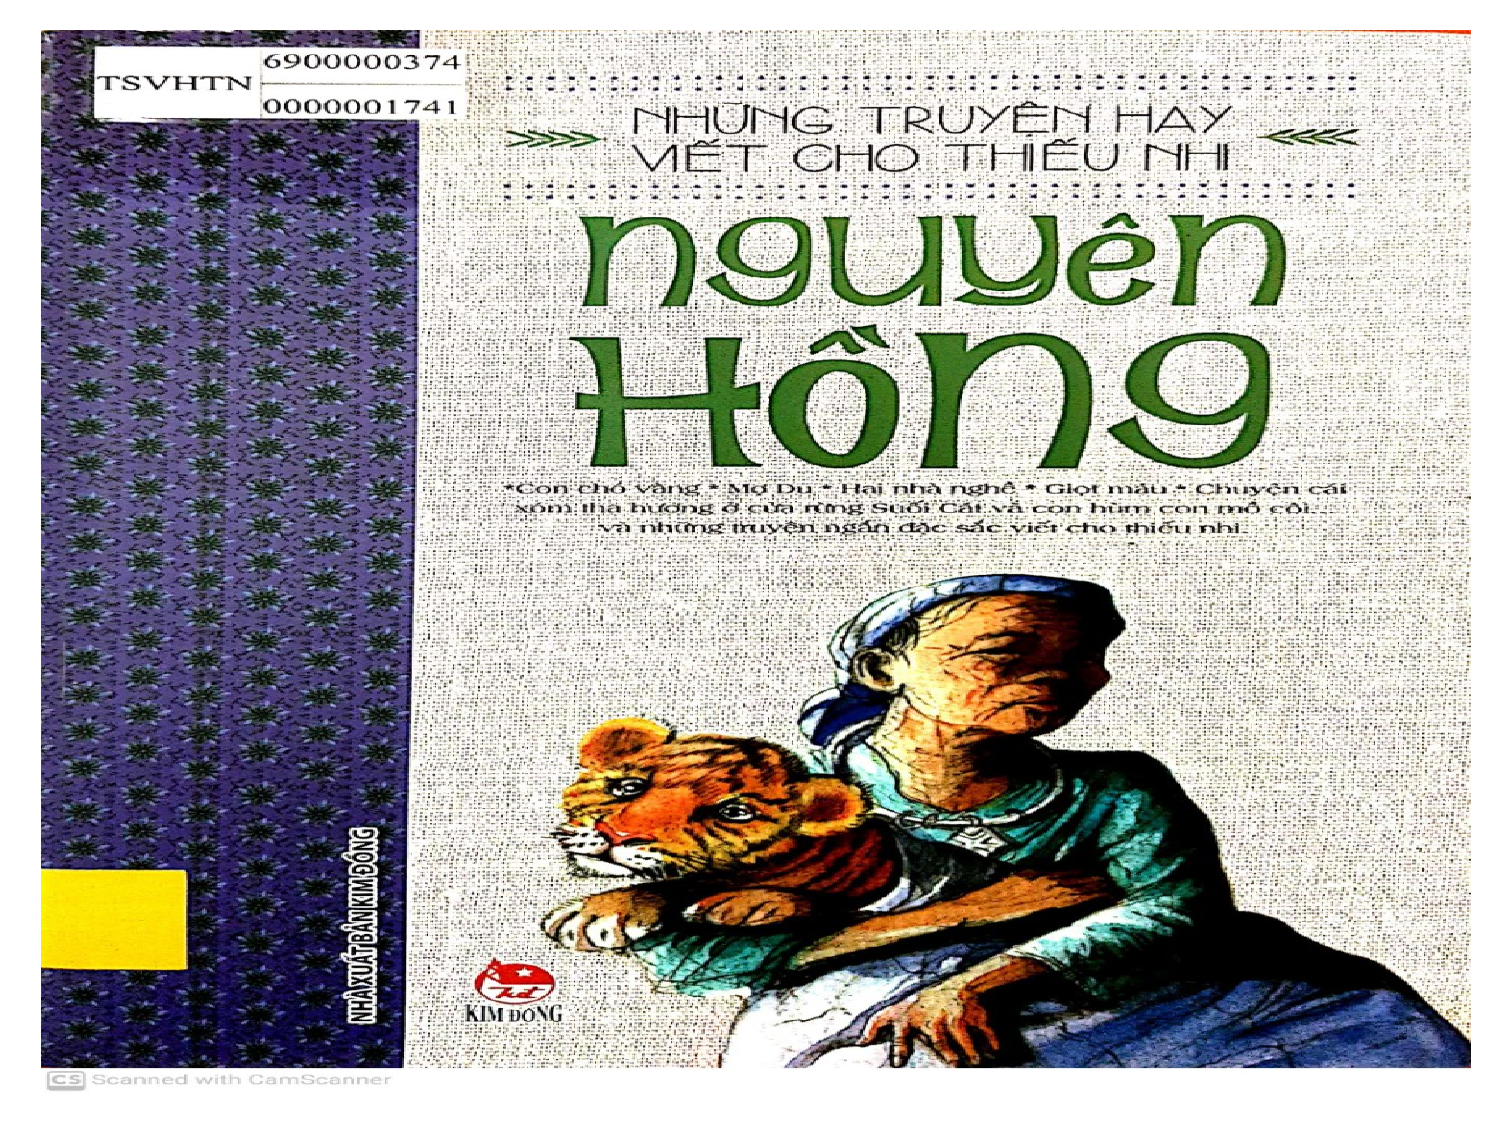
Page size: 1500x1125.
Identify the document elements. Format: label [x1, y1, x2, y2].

list [41, 30, 1471, 1095]
